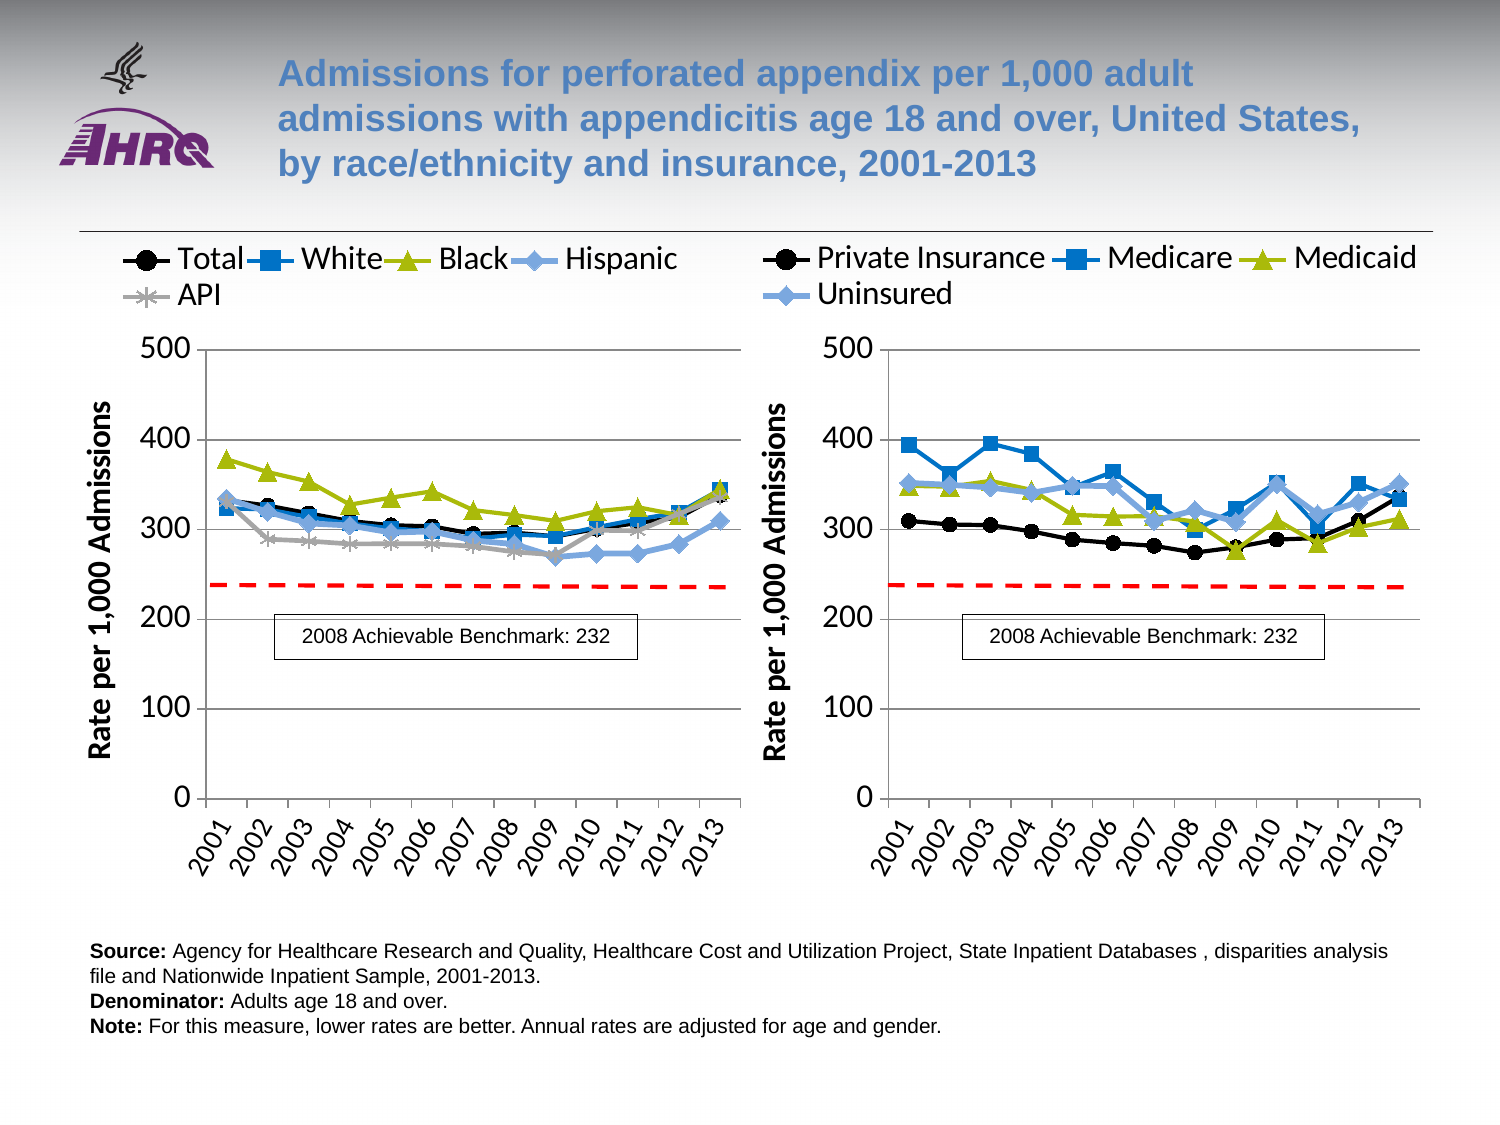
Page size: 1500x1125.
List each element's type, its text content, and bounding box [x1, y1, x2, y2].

chart [74, 239, 1426, 916]
picture [0, 0, 1500, 1125]
title Admissions for perforated appendix per 1,000 adult admissions with appendicitis age 18 and over, United States, by race/ethnicity and insurance, 2001-2013 [262, 45, 1425, 188]
text_box Source: Agency for Healthcare Research and Quality, Healthcare Cost and Utilization Project, State Inpatient Databases , disparities analysis file and Nationwide Inpatient Sample, 2001-2013. Denominator: Adults age 18 and over. Note: For this measure, lower rates are better. Annual rates are adjusted for age and gender. [74, 929, 1425, 1045]
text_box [209, 584, 736, 588]
